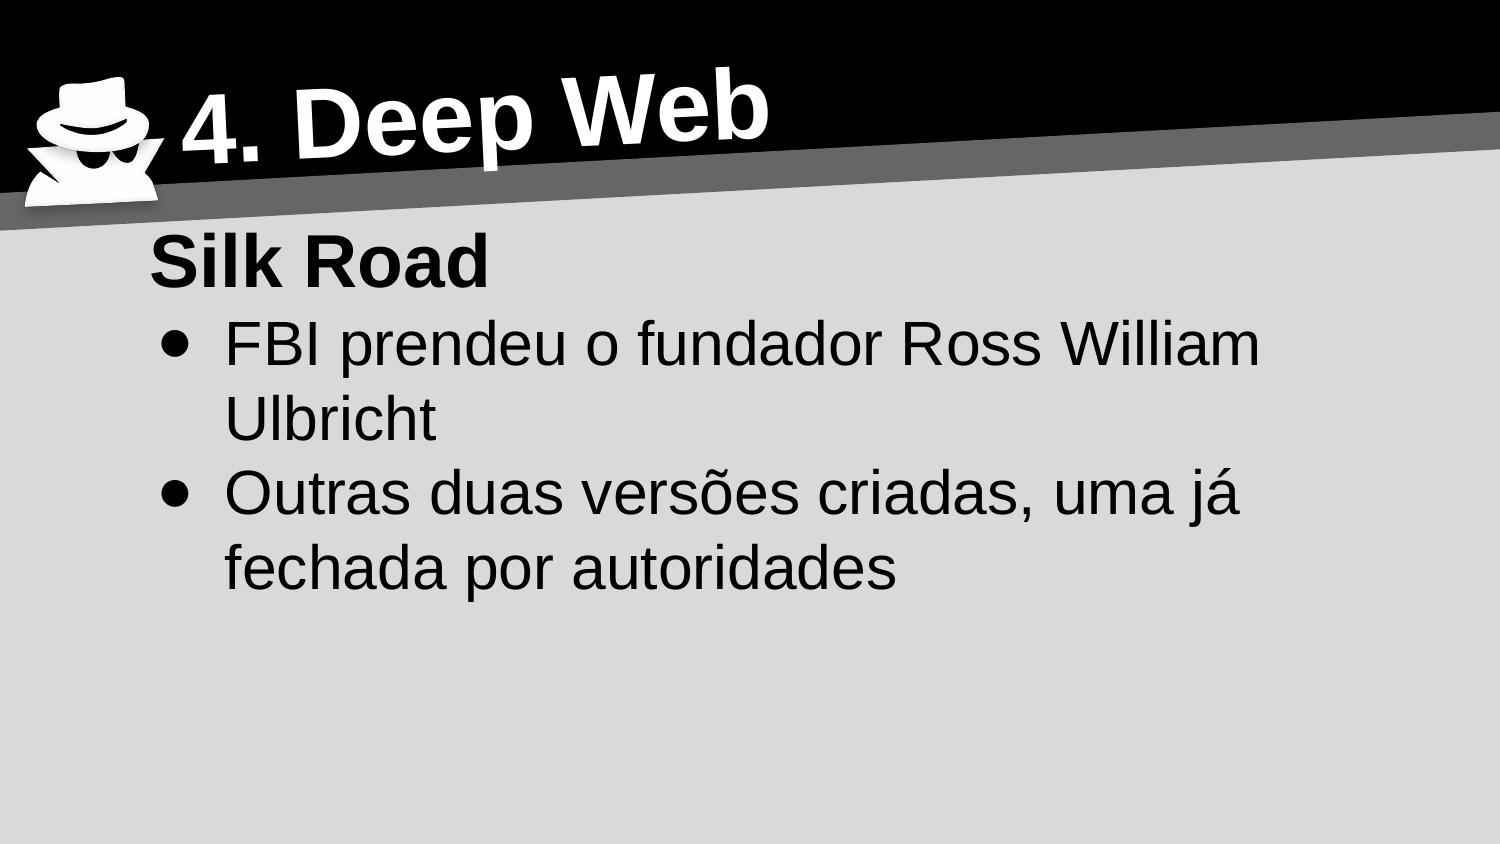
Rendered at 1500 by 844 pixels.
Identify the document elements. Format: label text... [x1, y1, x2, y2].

list 4. Deep Web [161, 0, 1407, 116]
text_box Silk Road FBI prendeu o fundador Ross William Ulbricht Outras duas versões criadas, uma já fechada por autoridades [134, 197, 1366, 313]
picture [9, 71, 176, 225]
text_box [101, 237, 1092, 354]
